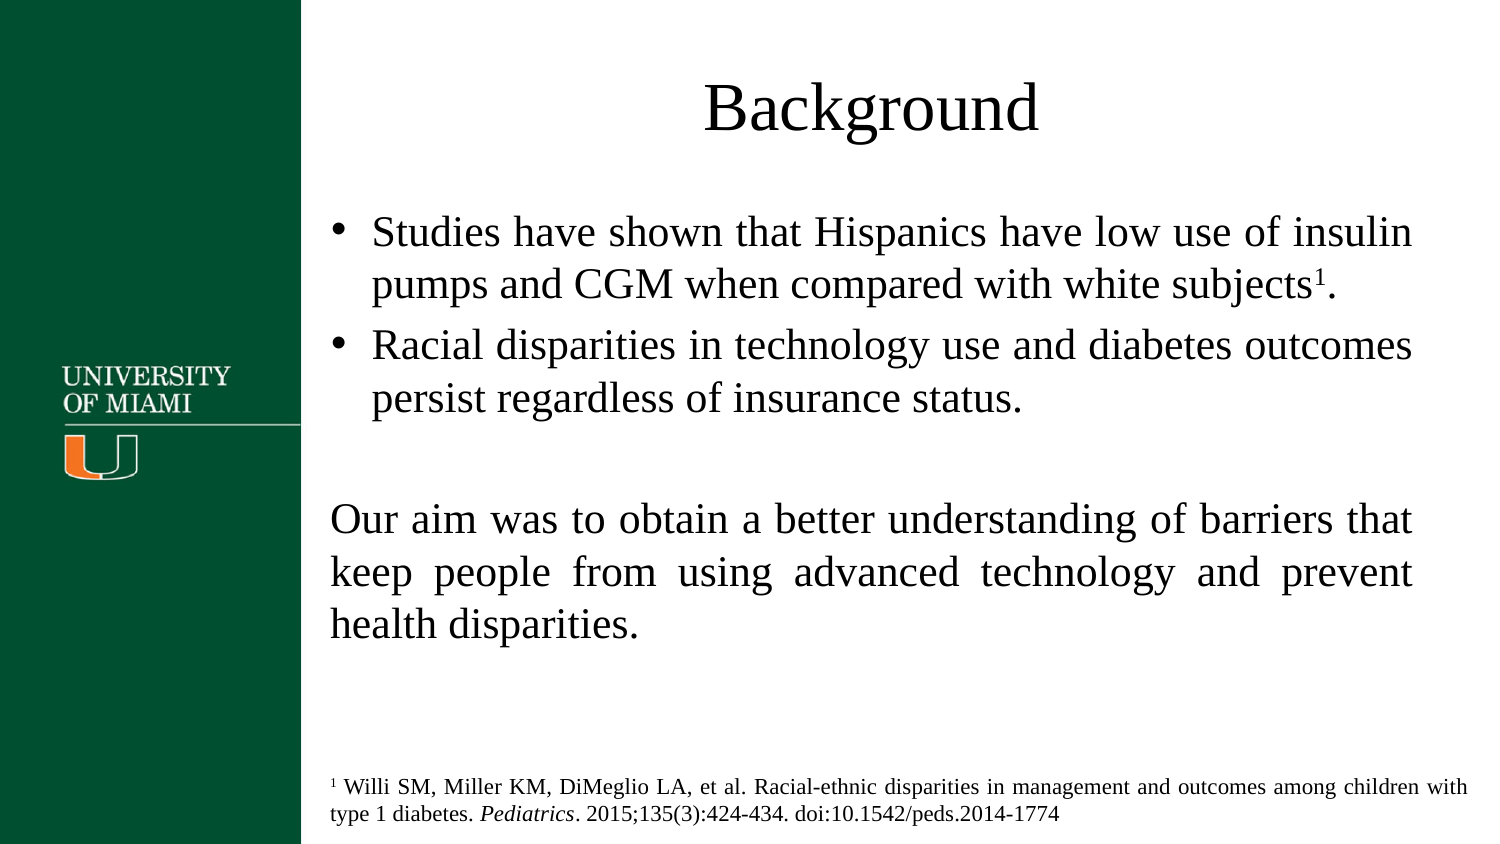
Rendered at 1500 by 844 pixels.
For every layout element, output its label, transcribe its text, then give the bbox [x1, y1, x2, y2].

list Studies have shown that Hispanics have low use of insulin pumps and CGM when compared with white subjects1. Racial disparities in technology use and diabetes outcomes persist regardless of insurance status. Our aim was to obtain a better understanding of barriers that keep people from using advanced technology and prevent health disparities. [318, 196, 1426, 754]
text_box 1 Willi SM, Miller KM, DiMeglio LA, et al. Racial-ethnic disparities in management and outcomes among children with type 1 diabetes. Pediatrics. 2015;135(3):424-434. doi:10.1542/peds.2014-1774 [318, 765, 1482, 832]
picture [0, 0, 1500, 844]
title Background [196, 56, 1500, 197]
